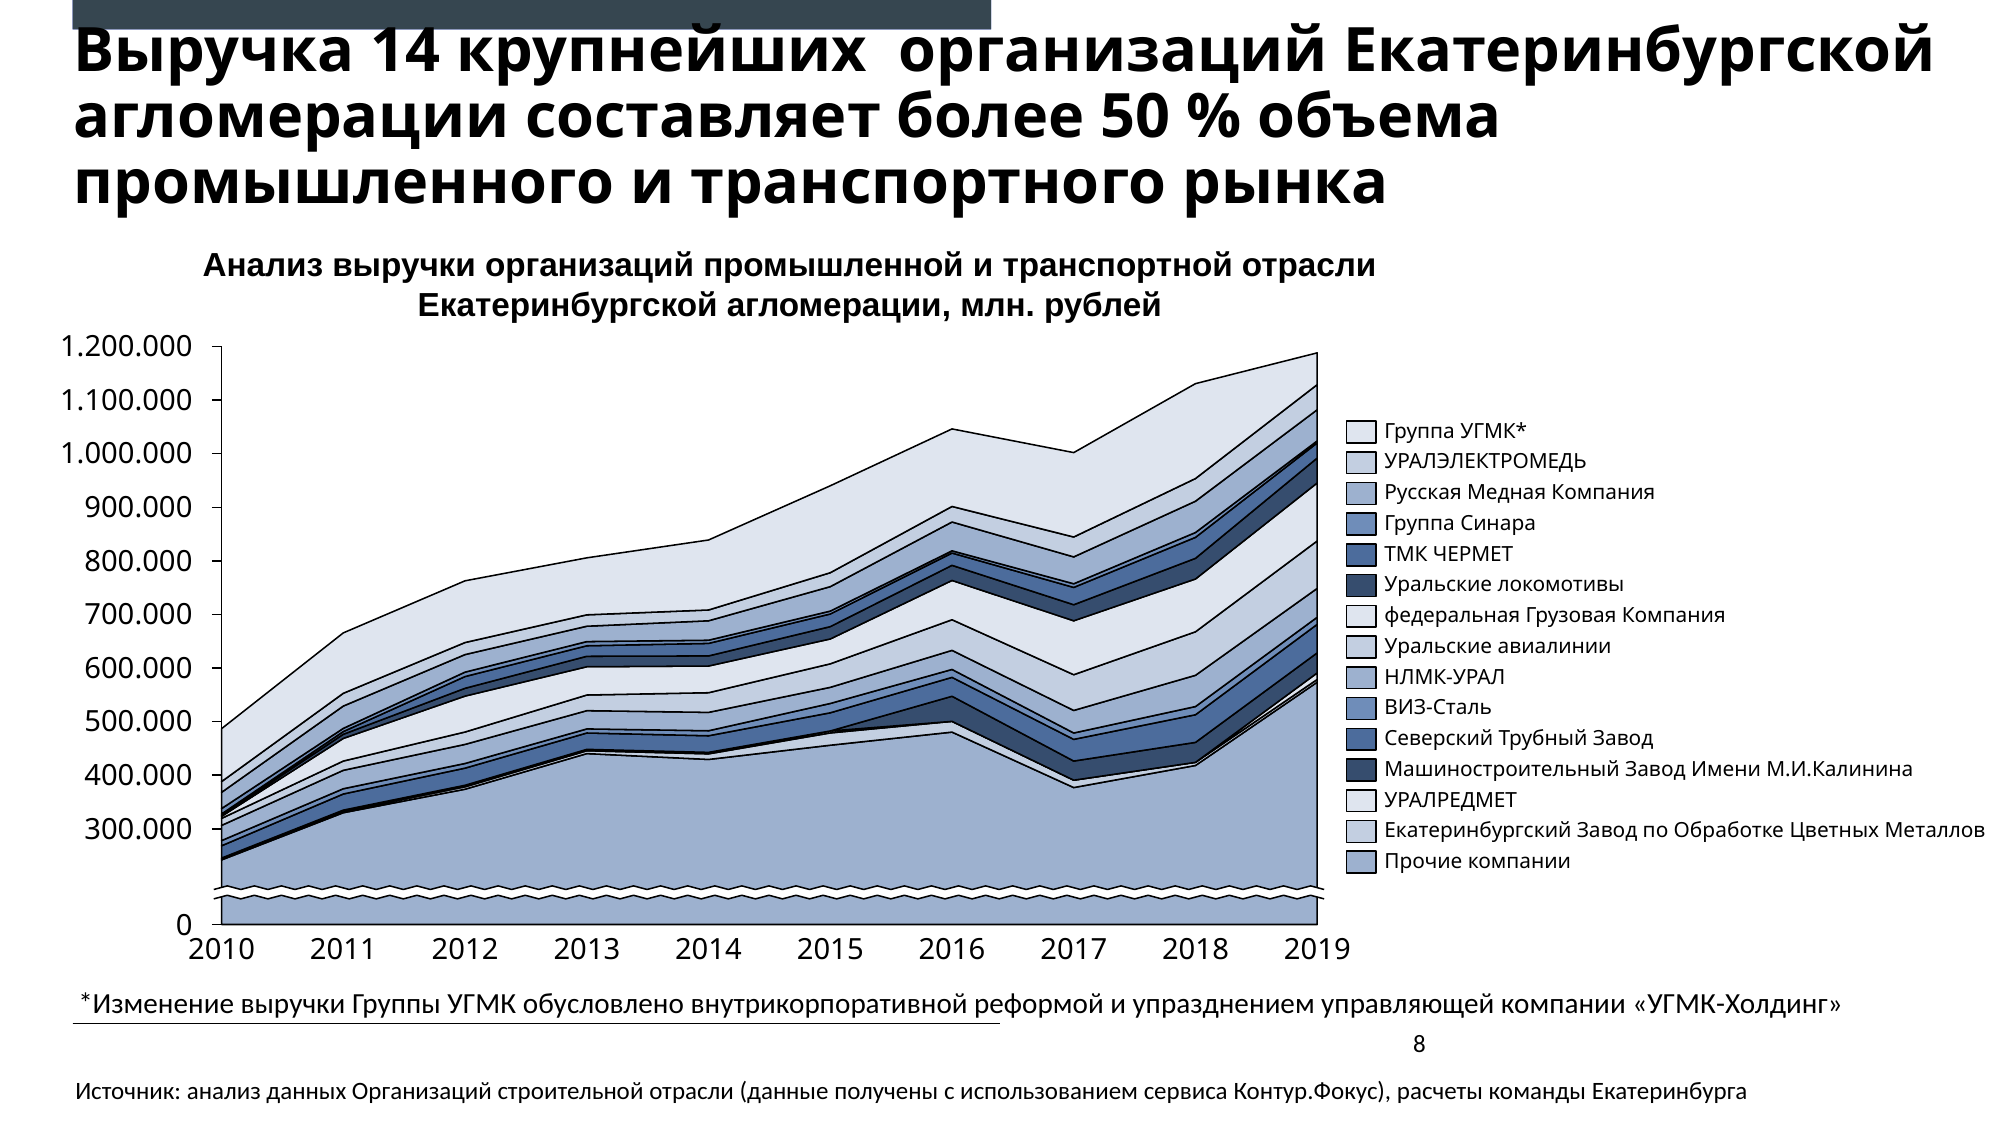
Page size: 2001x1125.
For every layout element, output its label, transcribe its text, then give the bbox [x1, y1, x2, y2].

text_box 900.000 [87, 492, 193, 524]
text_box ТМК ЧЕРМЕТ [1384, 543, 1518, 566]
text_box [1346, 789, 1376, 812]
text_box Уральские локомотивы [1384, 573, 1610, 597]
text_box 800.000 [87, 546, 193, 578]
text_box 1.200.000 [63, 331, 193, 364]
text_box [1346, 666, 1376, 689]
text_box Группа Синара [1384, 512, 1530, 535]
text_box [1346, 513, 1376, 536]
text_box 2018 [1162, 939, 1229, 966]
text_box 1.100.000 [63, 385, 193, 417]
text_box федеральная Грузовая Компания [1384, 604, 1712, 627]
text_box 2011 [310, 939, 377, 966]
text_box Анализ выручки организаций промышленной и транспортной отрасли Екатеринбургской агломерации, млн. рублей [184, 235, 1396, 331]
text_box [1346, 697, 1376, 720]
text_box 2015 [797, 939, 864, 966]
text_box Машиностроительный Завод Имени М.И.Калинина [1384, 758, 1880, 781]
text_box *Изменение выручки Группы УГМК обусловлено внутрикорпоративной реформой и упразднением управляющей компании «УГМК-Холдинг» [78, 984, 1894, 1020]
text_box 600.000 [87, 653, 193, 685]
chart [207, 332, 1332, 939]
text_box [1346, 820, 1376, 843]
text_box Уральские авиалинии [1384, 635, 1597, 658]
text_box [1346, 851, 1376, 874]
text_box 300.000 [87, 814, 193, 846]
text_box 2012 [431, 939, 499, 966]
text_box НЛМК-УРАЛ [1384, 666, 1505, 689]
text_box 2013 [553, 939, 621, 966]
text_box [1346, 636, 1376, 658]
text_box 0 [176, 909, 193, 942]
text_box [1346, 574, 1376, 597]
text_box ВИЗ-Сталь [1384, 696, 1493, 720]
text_box УРАЛЭЛЕКТРОМЕДЬ [1384, 451, 1595, 474]
text_box Прочие компании [1384, 850, 1561, 873]
text_box [1346, 421, 1376, 443]
text_box УРАЛРЕДМЕТ [1384, 789, 1525, 812]
text_box Источник: анализ данных Организаций строительной отрасли (данные получены с использованием сервиса Контур.Фокус), расчеты команды Екатеринбурга [75, 1074, 1888, 1105]
text_box [1346, 482, 1376, 505]
text_box 400.000 [87, 760, 193, 792]
text_box Русская Медная Компания [1384, 481, 1643, 505]
text_box [1346, 759, 1376, 781]
text_box 2016 [918, 939, 986, 966]
text_box [1346, 728, 1376, 751]
text_box [1346, 543, 1376, 566]
text_box 2014 [675, 939, 742, 966]
text_box Группа УГМК* [1384, 420, 1520, 443]
text_box Екатеринбургский Завод по Обработке Цветных Металлов [1384, 819, 1955, 843]
text_box 2010 [188, 934, 255, 966]
text_box 2019 [1284, 934, 1351, 966]
text_box 1.000.000 [63, 438, 193, 471]
text_box [1346, 605, 1376, 628]
text_box 700.000 [87, 599, 193, 632]
text_box 2017 [1040, 939, 1108, 966]
text_box 500.000 [87, 706, 193, 739]
text_box Северский Трубный Завод [1384, 727, 1643, 750]
slide_number 8 [1390, 1021, 1434, 1064]
title Выручка 14 крупнейших организаций Екатеринбургской агломерации составляет более 50 % объема промышленного и транспортного рынка [72, 17, 2000, 218]
text_box [1346, 451, 1376, 474]
